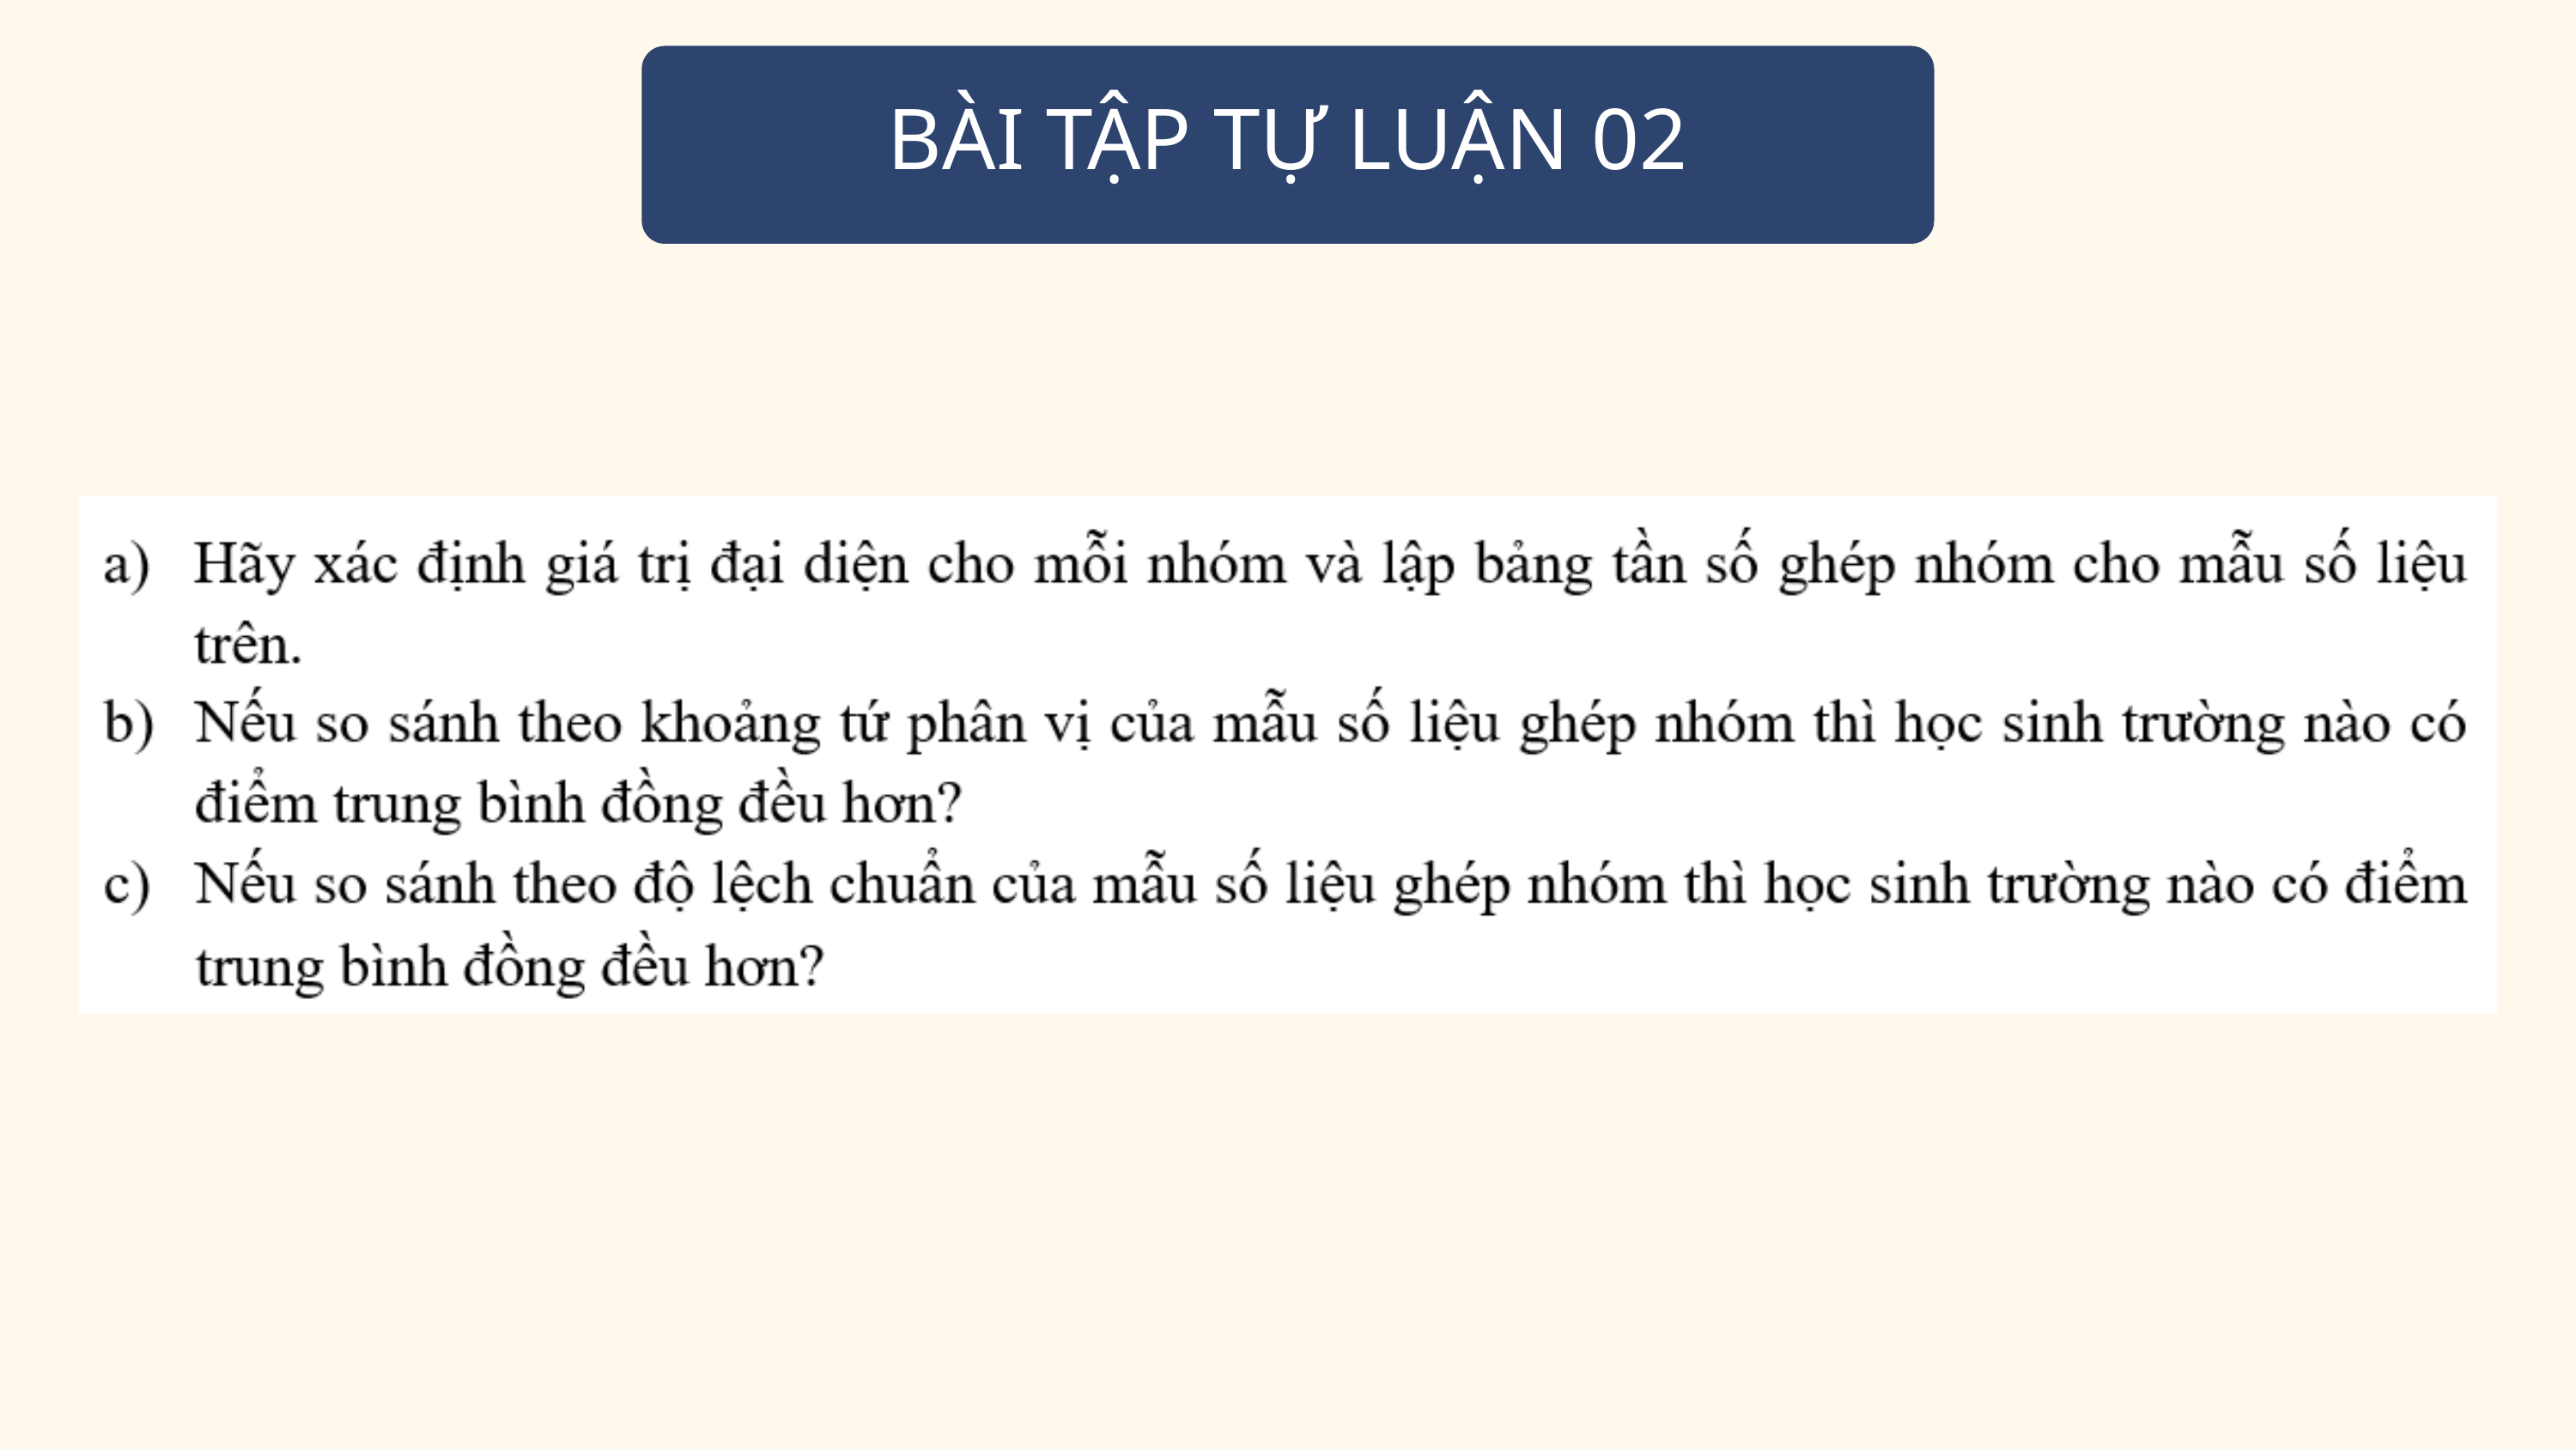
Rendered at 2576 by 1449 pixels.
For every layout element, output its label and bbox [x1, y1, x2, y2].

text_box [78, 496, 2498, 1014]
text_box [641, 45, 1935, 245]
